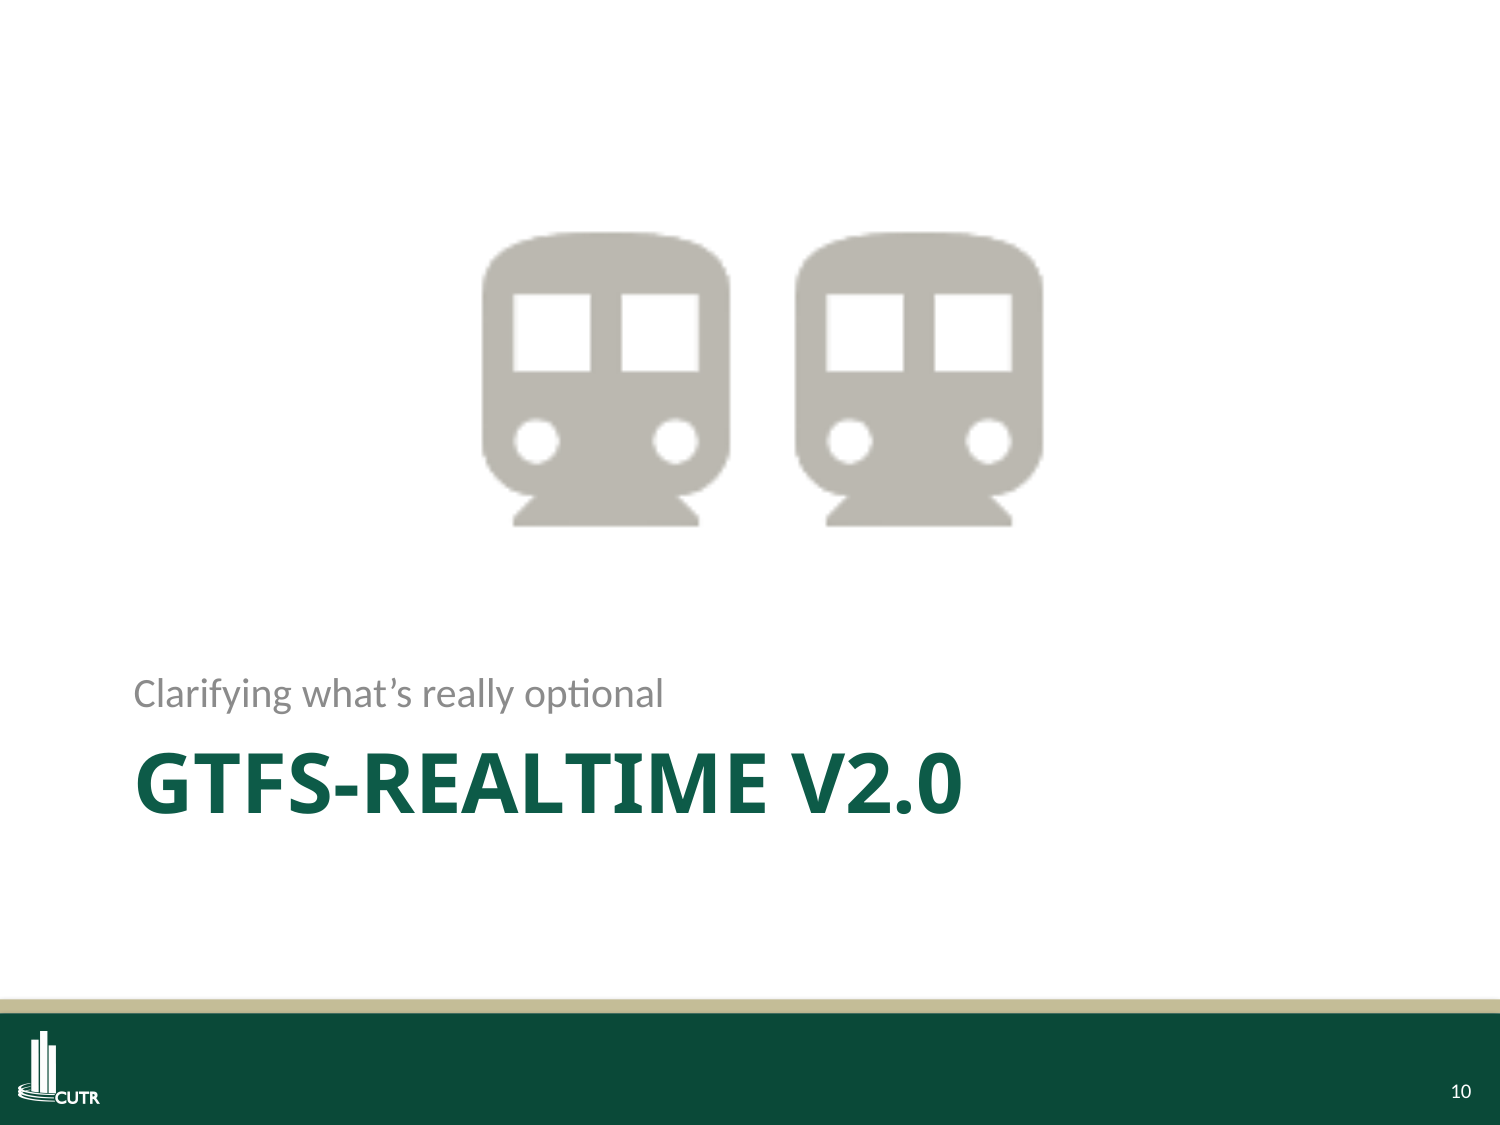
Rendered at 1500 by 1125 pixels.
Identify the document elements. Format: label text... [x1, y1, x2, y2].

list Clarifying what’s really optional [118, 476, 1394, 723]
title GTFS-realtime v2.0 [118, 723, 1394, 947]
picture [422, 203, 1107, 575]
picture [18, 1031, 100, 1104]
